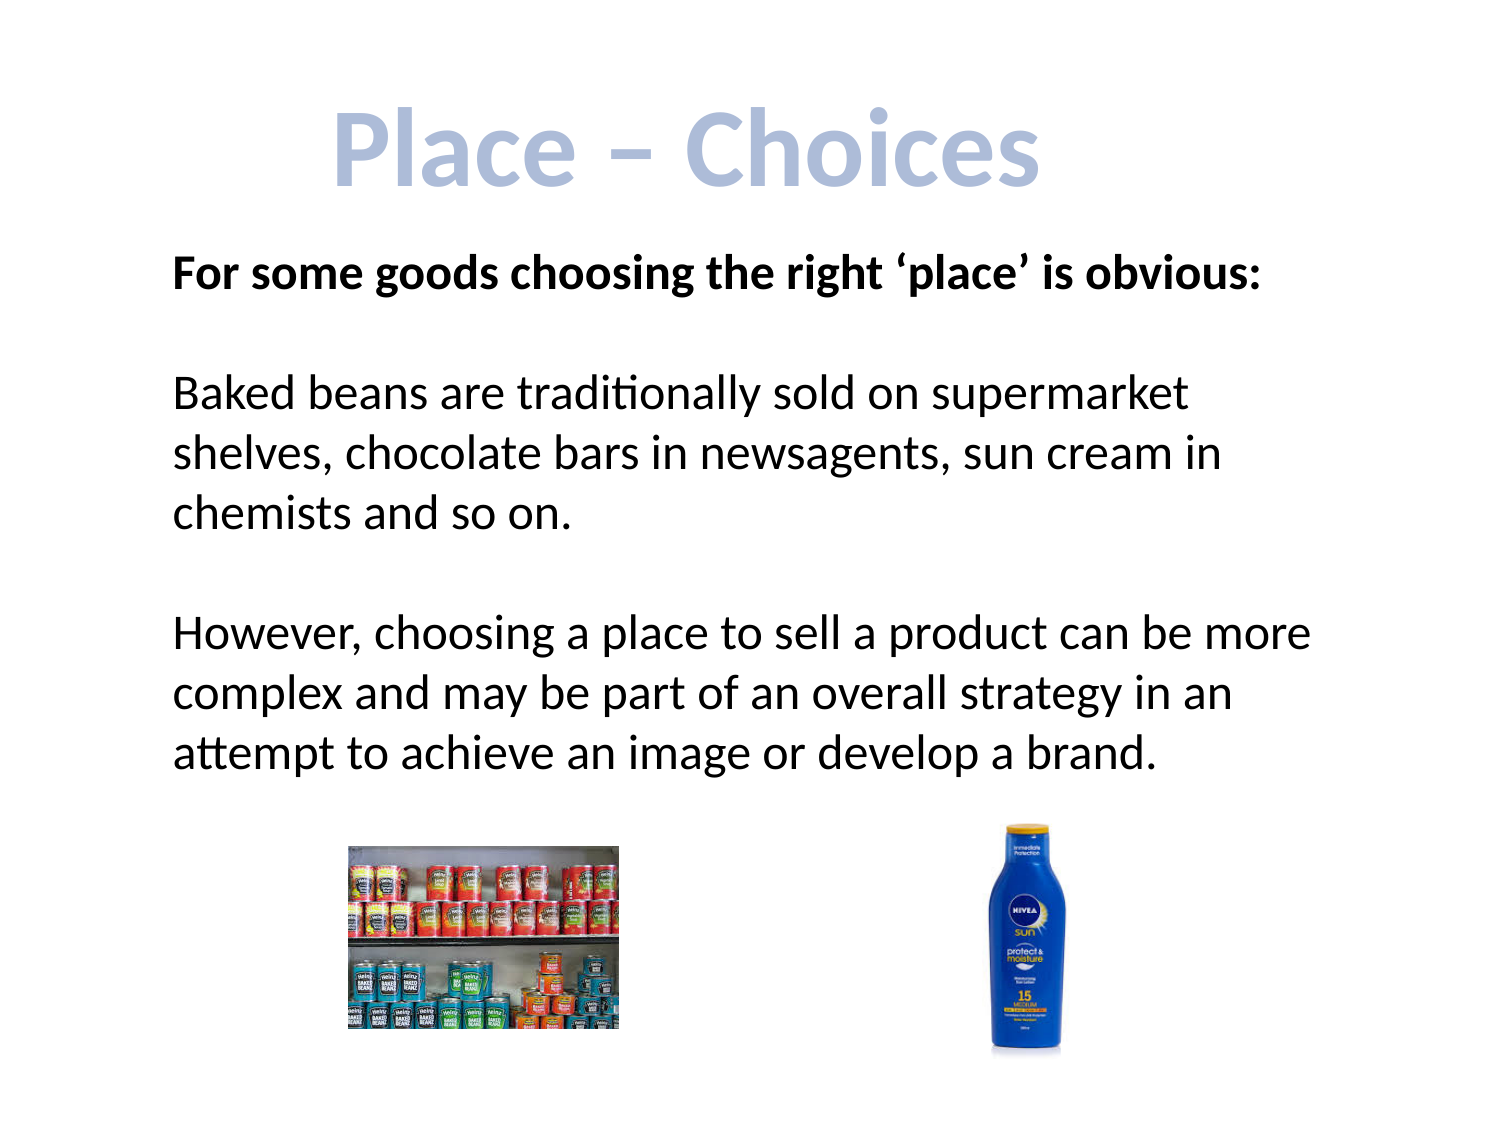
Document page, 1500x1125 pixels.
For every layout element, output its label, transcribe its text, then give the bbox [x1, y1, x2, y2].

text_box For some goods choosing the right ‘place’ is obvious: Baked beans are traditionally sold on supermarket shelves, chocolate bars in newsagents, sun cream in chemists and so on. However, choosing a place to sell a product can be more complex and may be part of an overall strategy in an attempt to achieve an image or develop a brand. [157, 231, 1363, 787]
text_box Place – Choices [316, 66, 1083, 217]
picture [904, 815, 1150, 1060]
picture [348, 846, 619, 1030]
